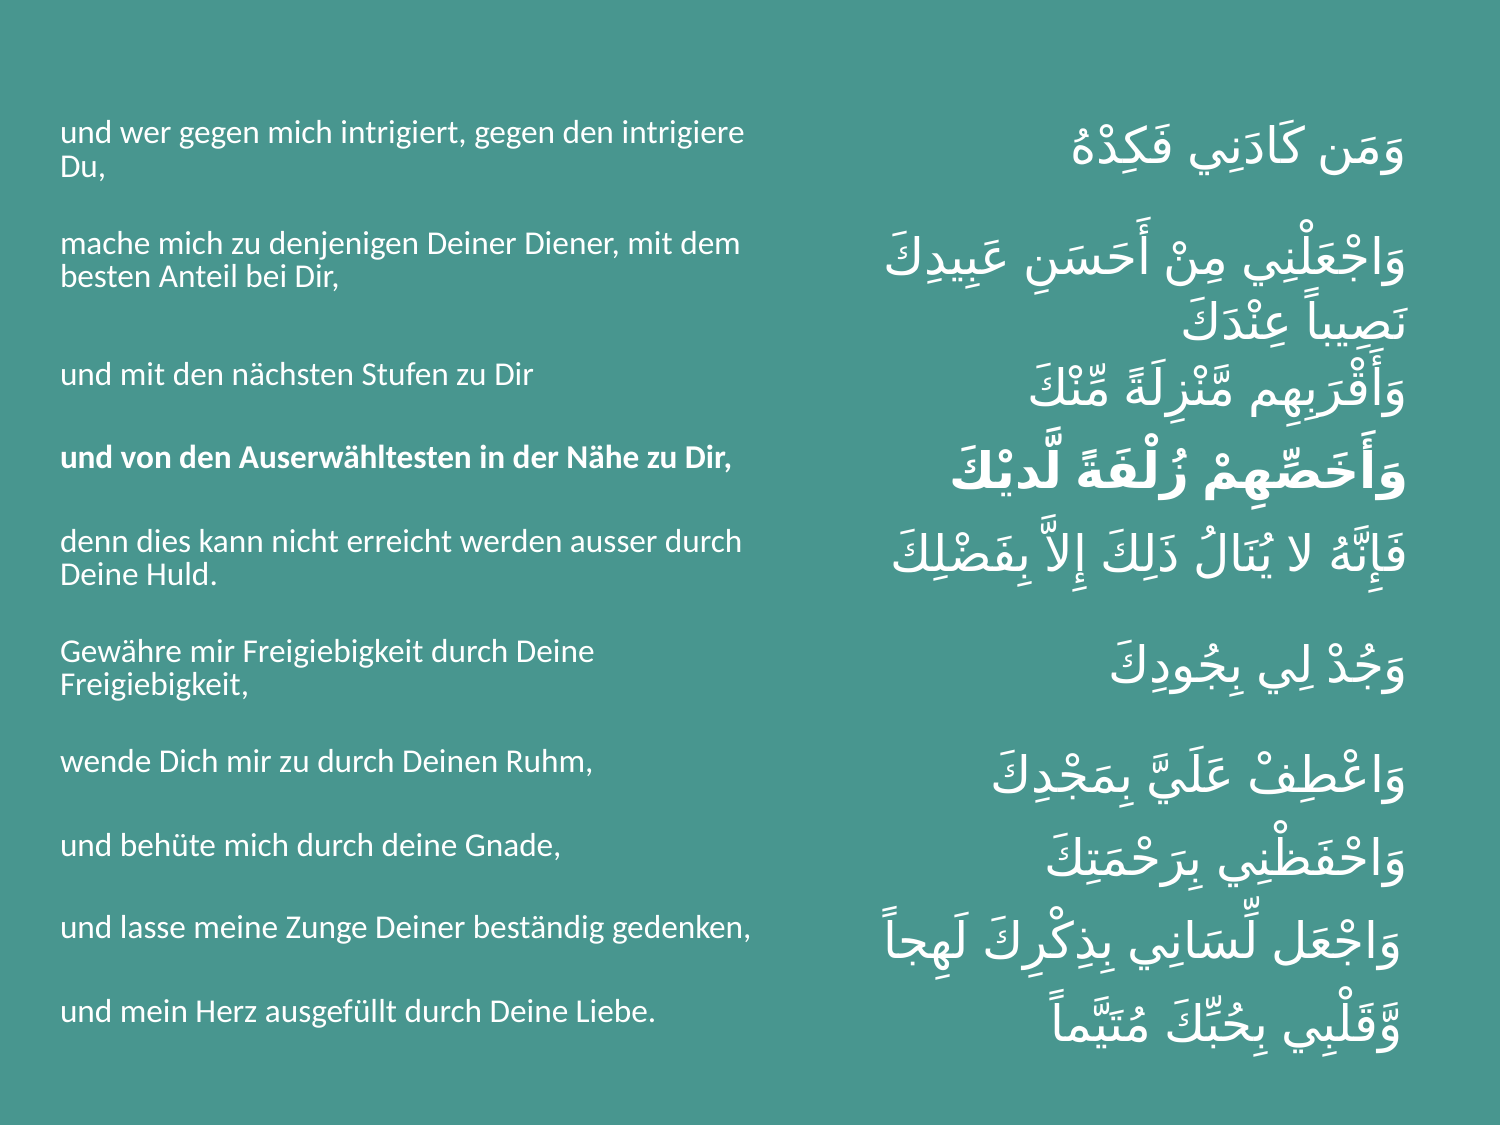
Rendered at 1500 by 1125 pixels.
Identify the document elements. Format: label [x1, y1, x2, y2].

table_cell [59, 228, 1409, 1079]
table_header [59, 118, 1409, 228]
